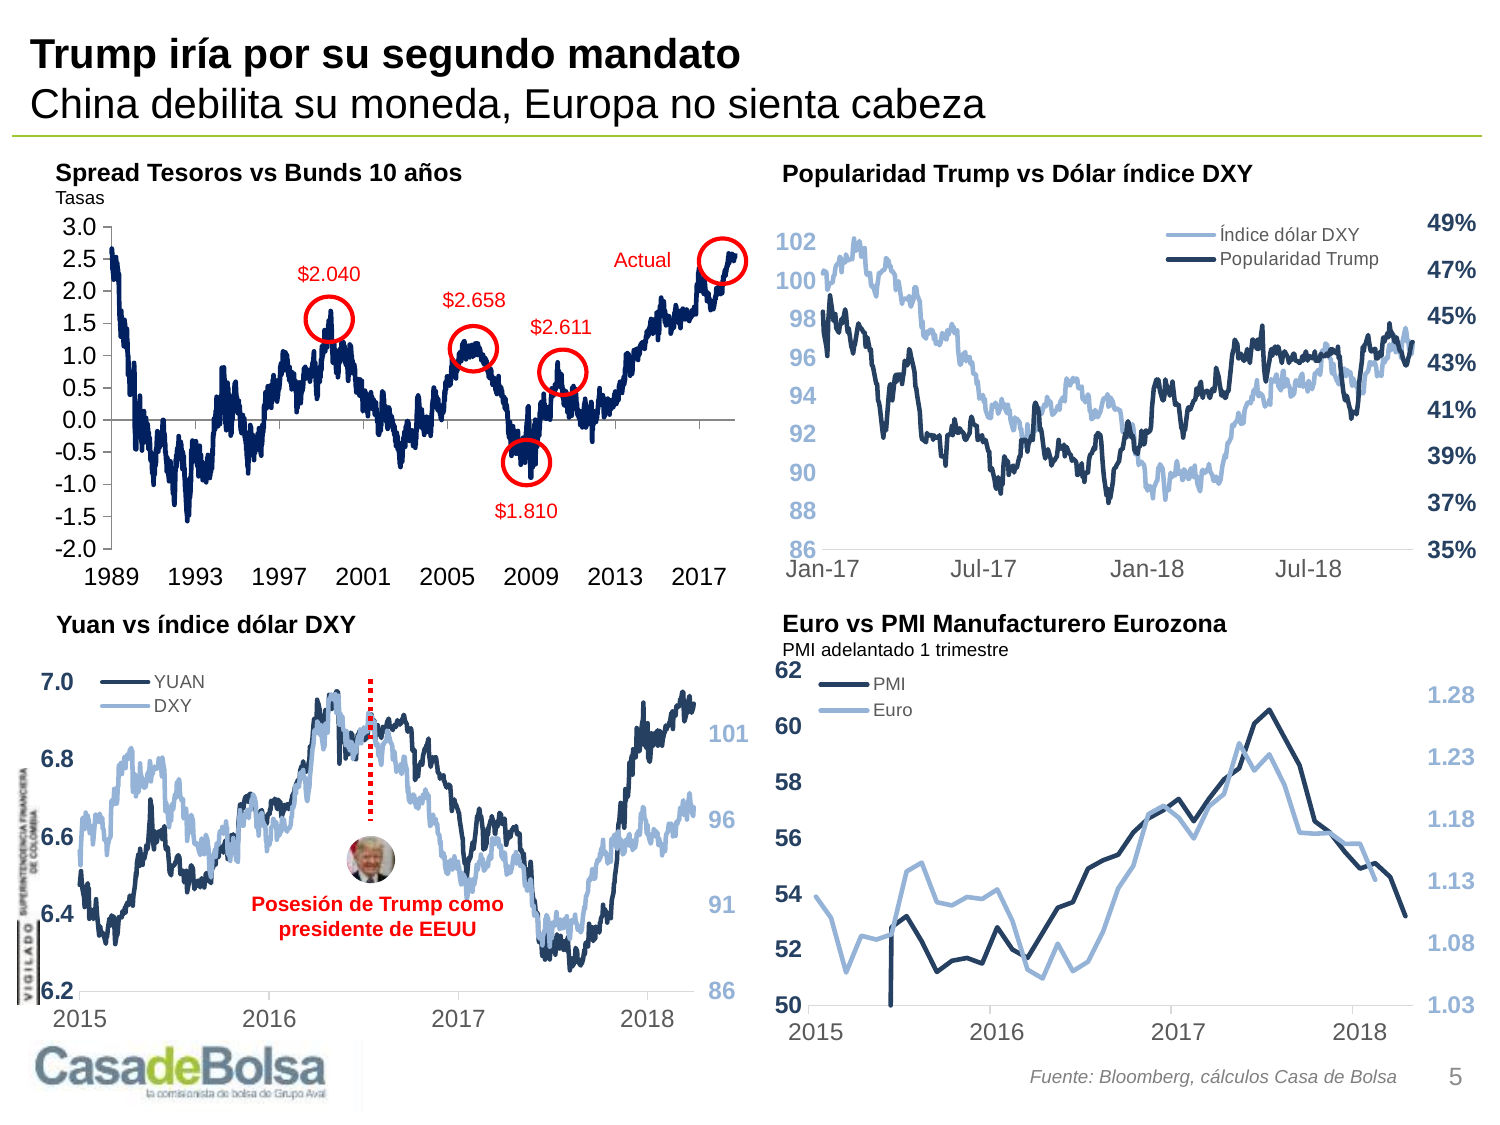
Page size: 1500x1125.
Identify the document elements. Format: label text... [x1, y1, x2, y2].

chart [40, 659, 750, 1042]
text_box Fuente: Bloomberg, cálculos Casa de Bolsa [383, 1057, 1128, 1095]
chart [40, 205, 750, 599]
picture [346, 835, 396, 884]
title Trump iría por su segundo mandato China debilita su moneda, Europa no sienta cabeza [14, 18, 1486, 134]
chart [767, 207, 1477, 594]
slide_number 5 [1128, 1052, 1478, 1106]
text_box Euro vs PMI Manufacturero Eurozona PMI adelantado 1 trimestre [767, 601, 1477, 658]
text_box Popularidad Trump vs Dólar índice DXY [767, 148, 1477, 196]
text_box Spread Tesoros vs Bunds 10 años Tasas [40, 148, 750, 205]
picture [17, 768, 40, 1005]
chart [766, 657, 1476, 1046]
text_box Yuan vs índice dólar DXY [41, 606, 511, 647]
picture [28, 1040, 363, 1112]
